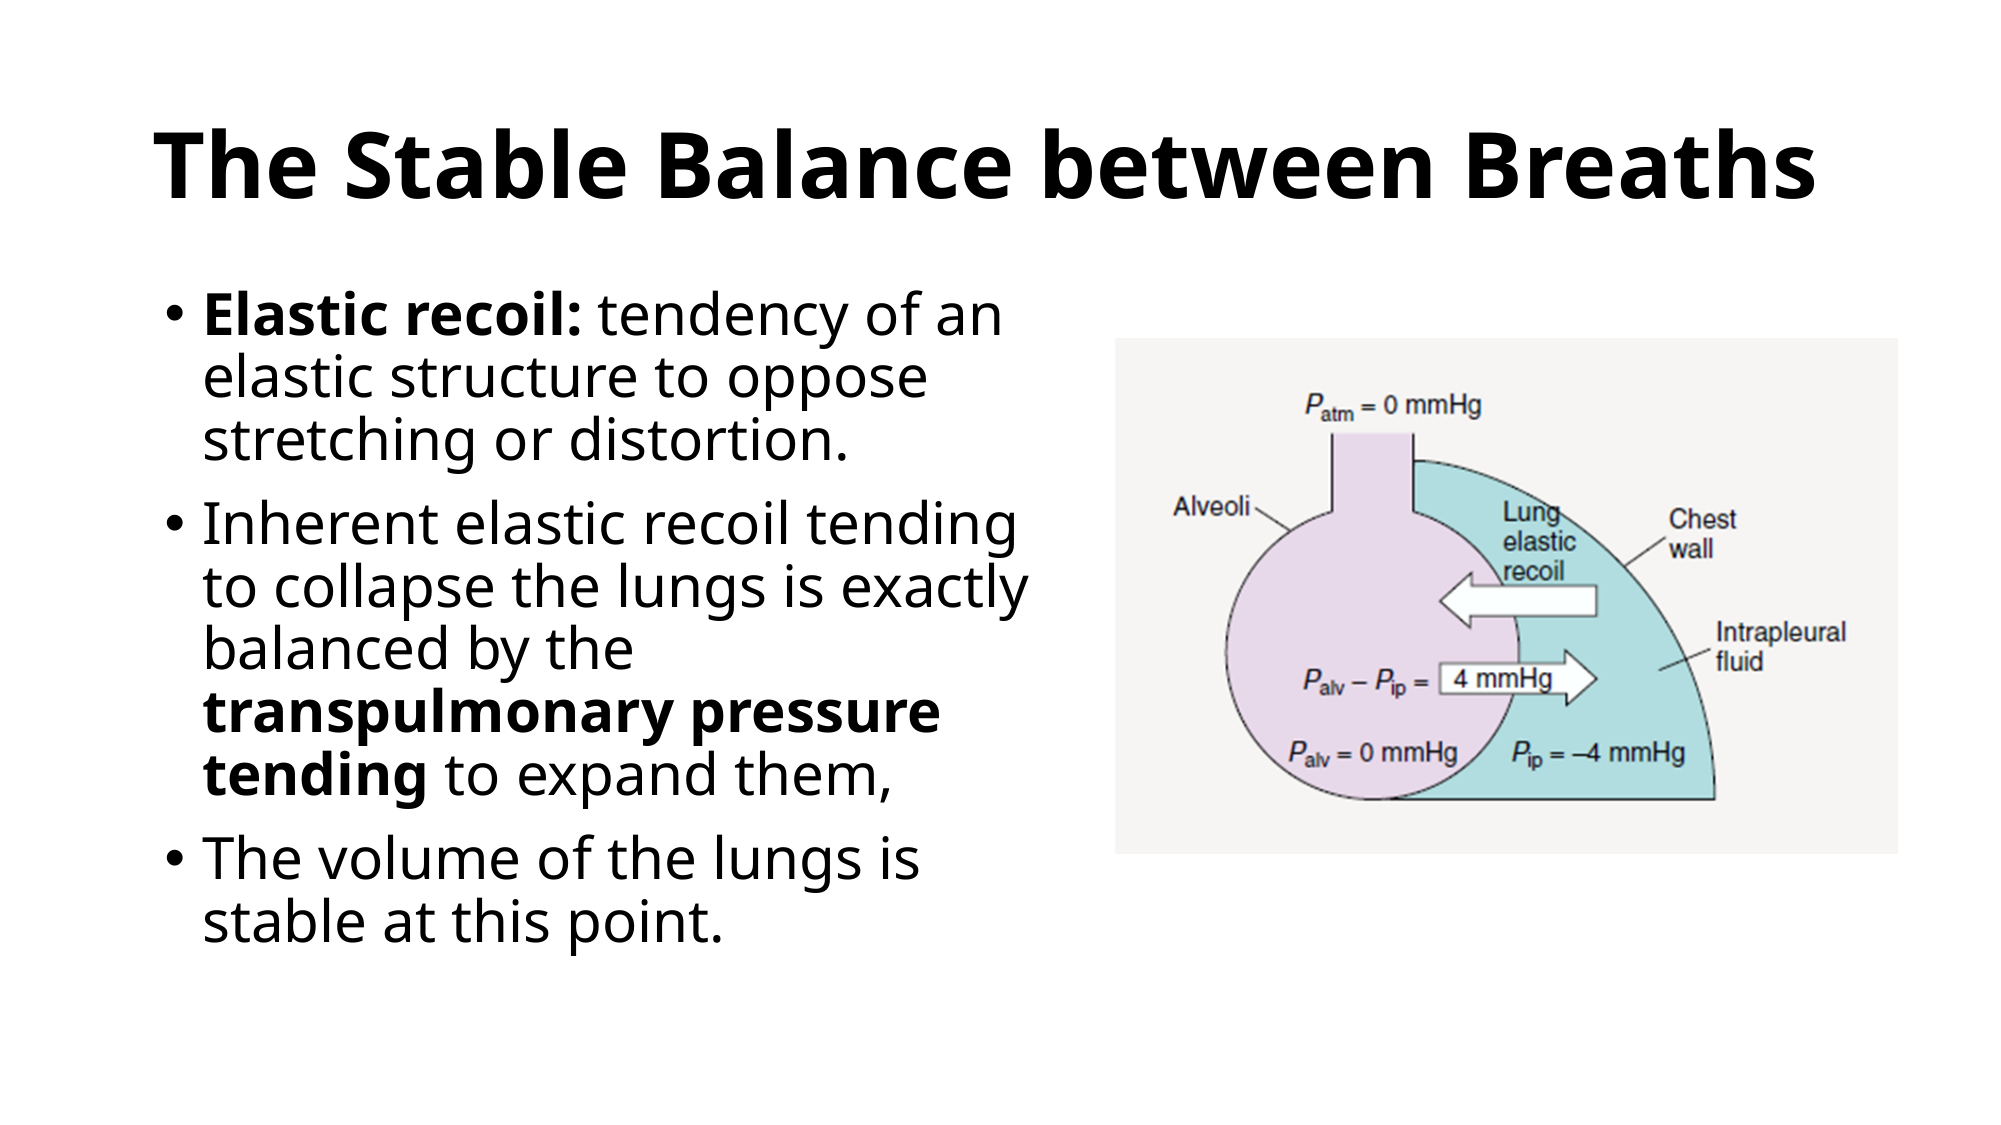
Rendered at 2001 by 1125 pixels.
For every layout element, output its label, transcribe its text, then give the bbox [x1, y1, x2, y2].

picture [1106, 337, 1898, 854]
list Elastic recoil: tendency of an elastic structure to oppose stretching or distortion. Inherent elastic recoil tending to collapse the lungs is exactly balanced by the transpulmonary pressure tending to expand them, The volume of the lungs is stable at this point. [149, 277, 1071, 1003]
title The Stable Balance between Breaths [137, 59, 1863, 278]
